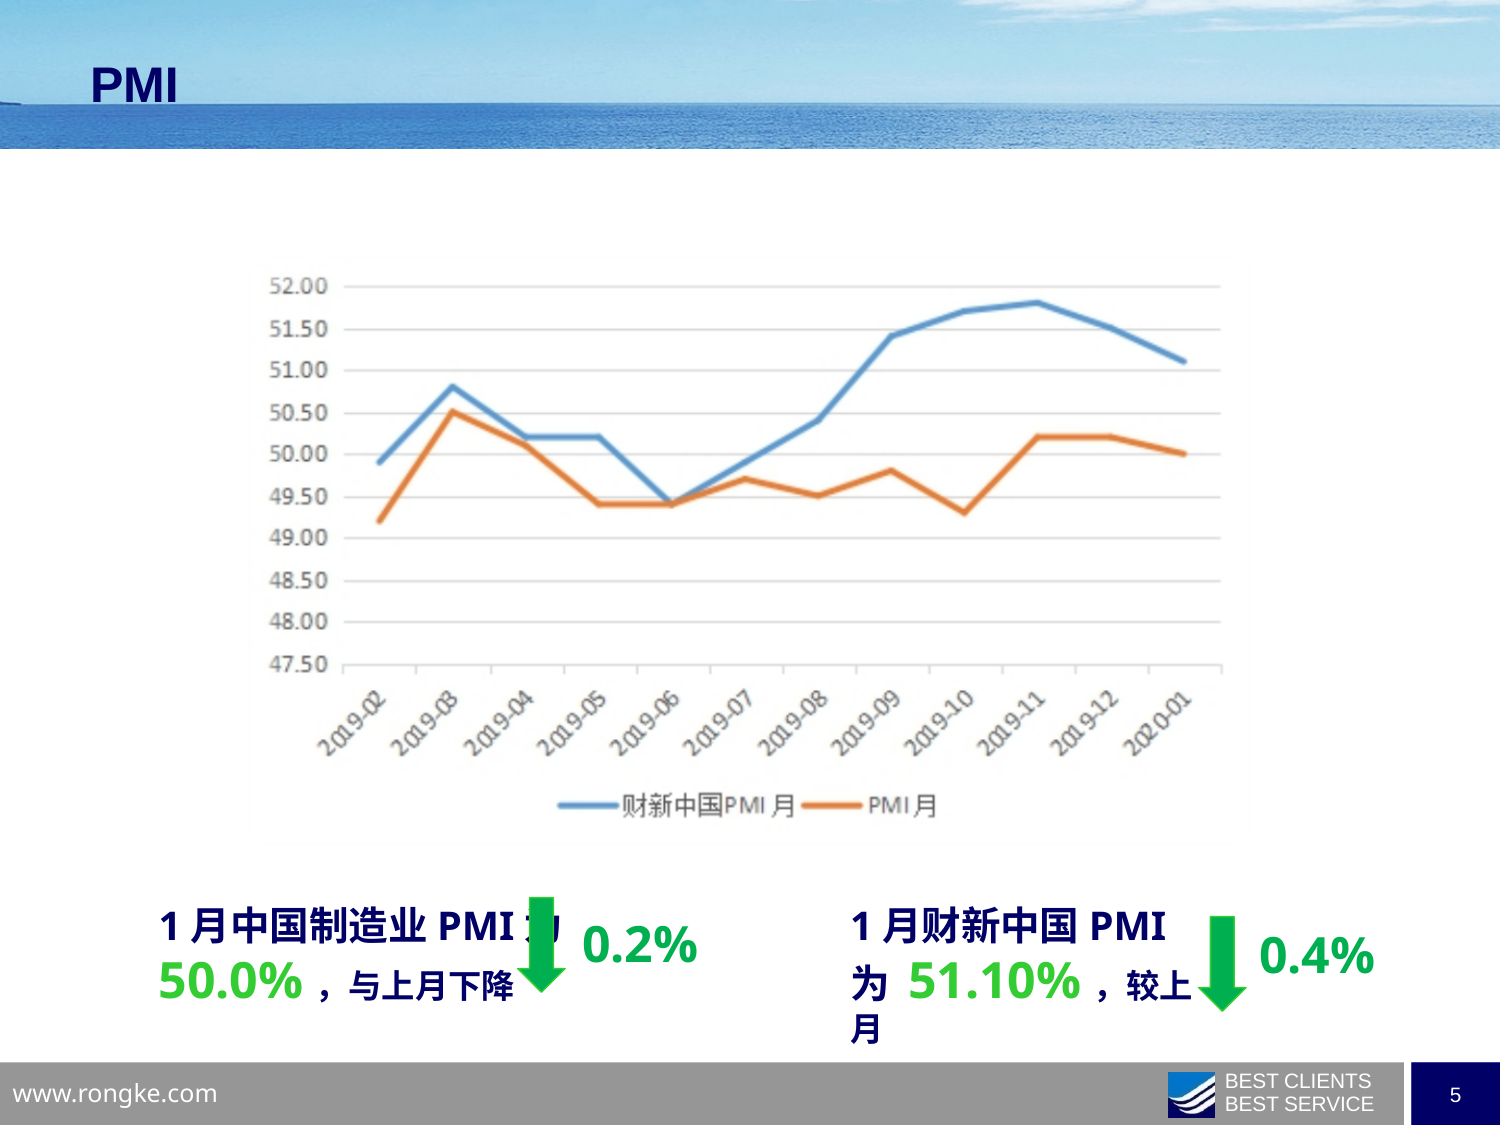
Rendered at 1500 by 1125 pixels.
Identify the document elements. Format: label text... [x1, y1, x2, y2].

text_box [517, 897, 566, 993]
text_box [1198, 916, 1244, 1012]
text_box 0.2% [567, 905, 714, 981]
picture [247, 255, 1253, 847]
text_box 1月中国制造业PMI为 50.0%，与上月下降 [143, 893, 580, 1016]
text_box 0.4% [1244, 916, 1391, 992]
picture [1168, 1072, 1215, 1118]
picture [0, 0, 1500, 149]
title PMI [75, 45, 1425, 233]
text_box 1月财新中国PMI为 51.10%，较上月 [835, 893, 1220, 1056]
